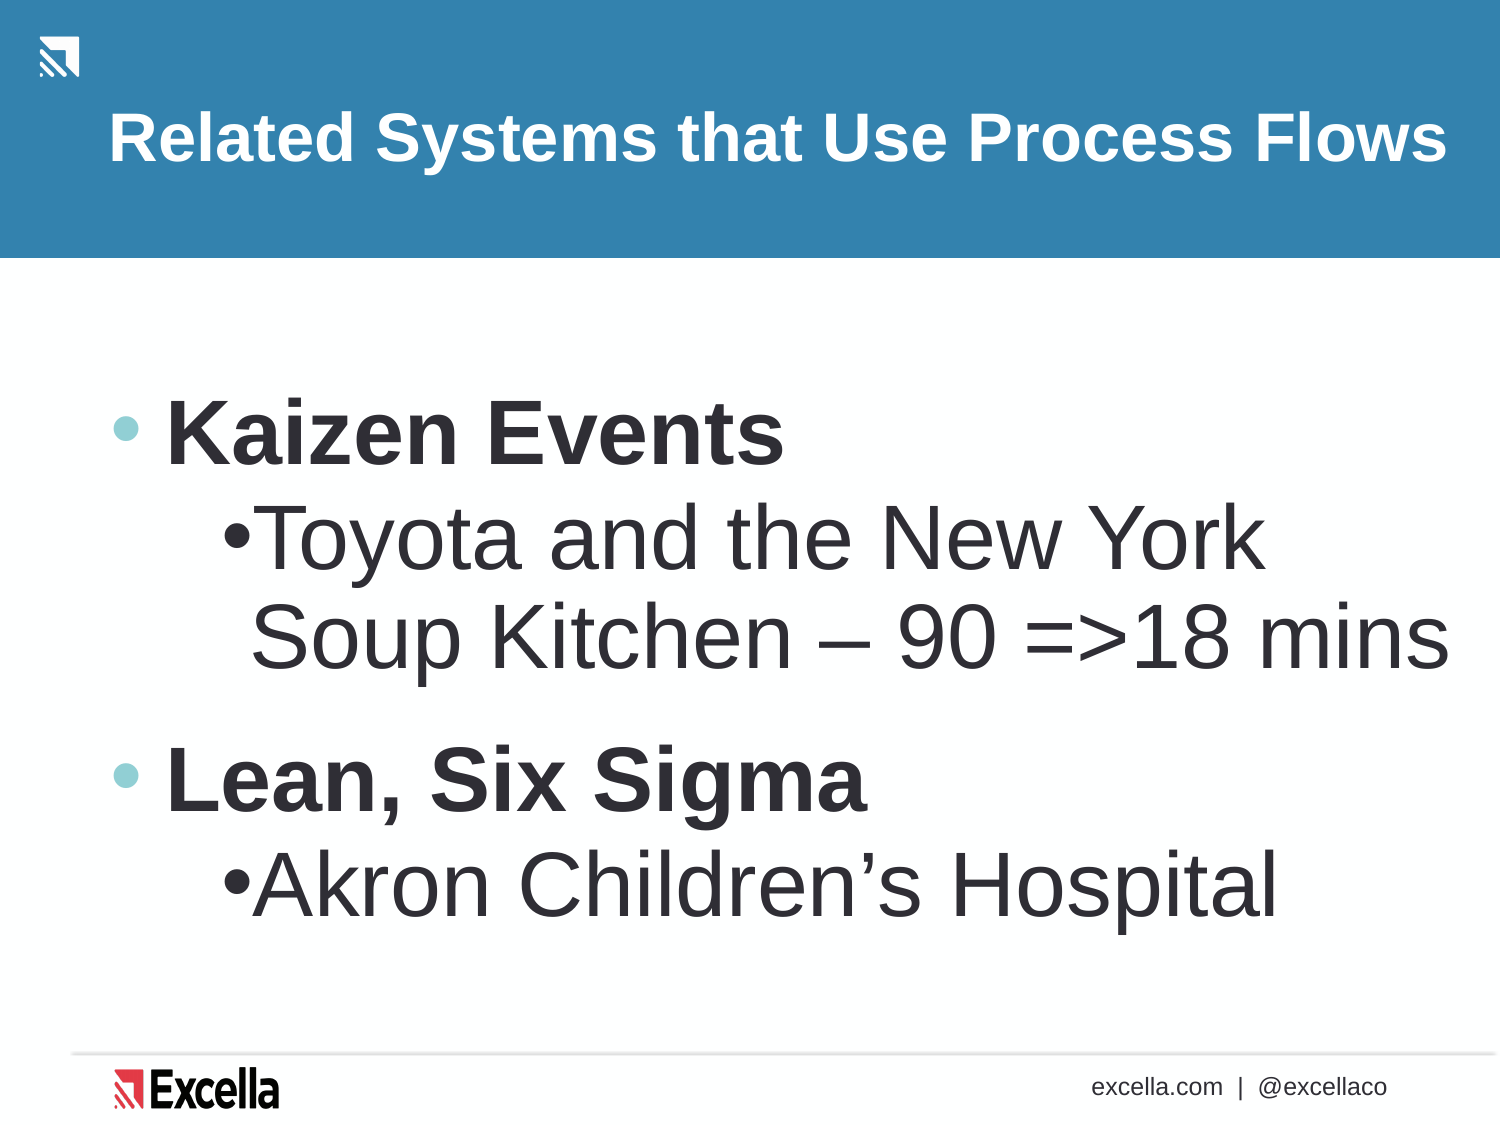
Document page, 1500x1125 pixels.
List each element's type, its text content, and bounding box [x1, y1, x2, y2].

title Related Systems that Use Process Flows [93, 94, 1466, 200]
picture [39, 34, 85, 77]
list Kaizen Events Toyota and the New York Soup Kitchen – 90 =>18 mins Lean, Six Sigma Akron Children’s Hospital [93, 303, 1479, 990]
